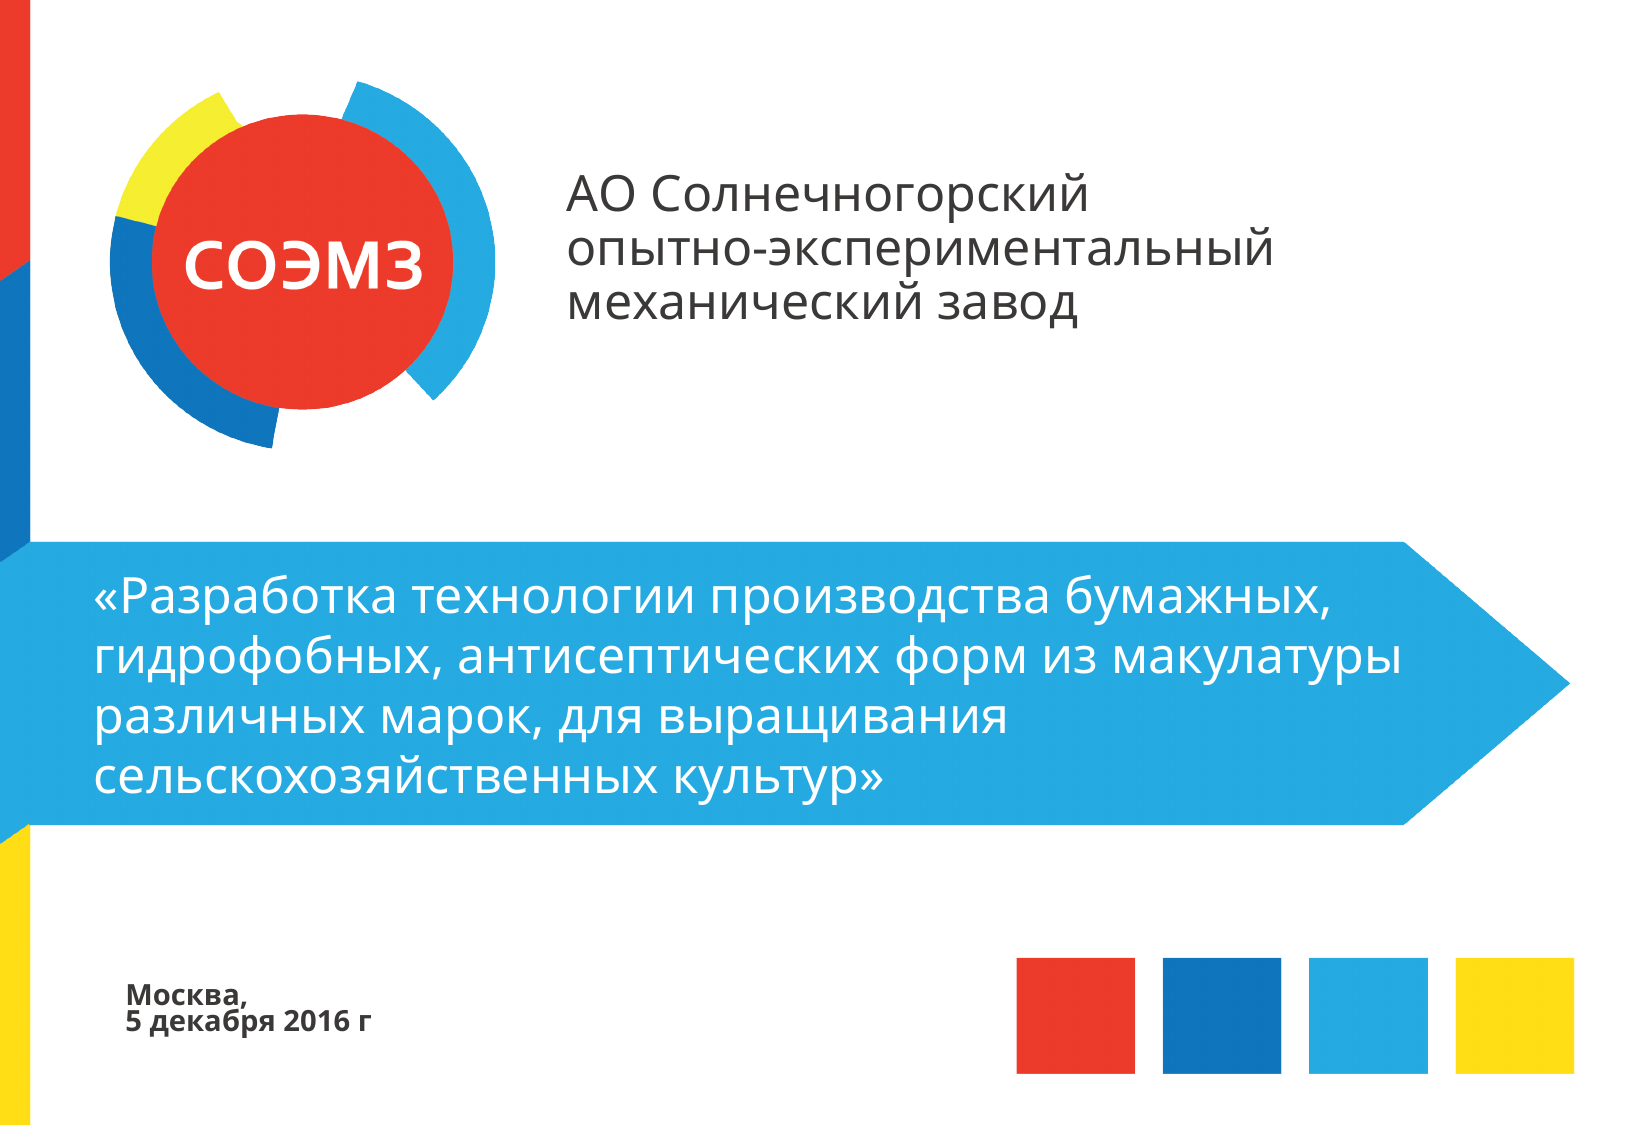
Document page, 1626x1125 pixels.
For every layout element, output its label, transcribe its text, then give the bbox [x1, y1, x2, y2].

text_box Москва, 5 декабря 2016 г [110, 976, 950, 1045]
text_box АО Солнечногорский опытно-экспериментальный механический завод [551, 161, 1292, 338]
picture [0, 0, 1626, 1125]
text_box «Разработка технологии производства бумажных, гидрофобных, антисептических форм из макулатуры различных марок, для выращивания сельскохозяйственных культур» [78, 555, 1420, 811]
